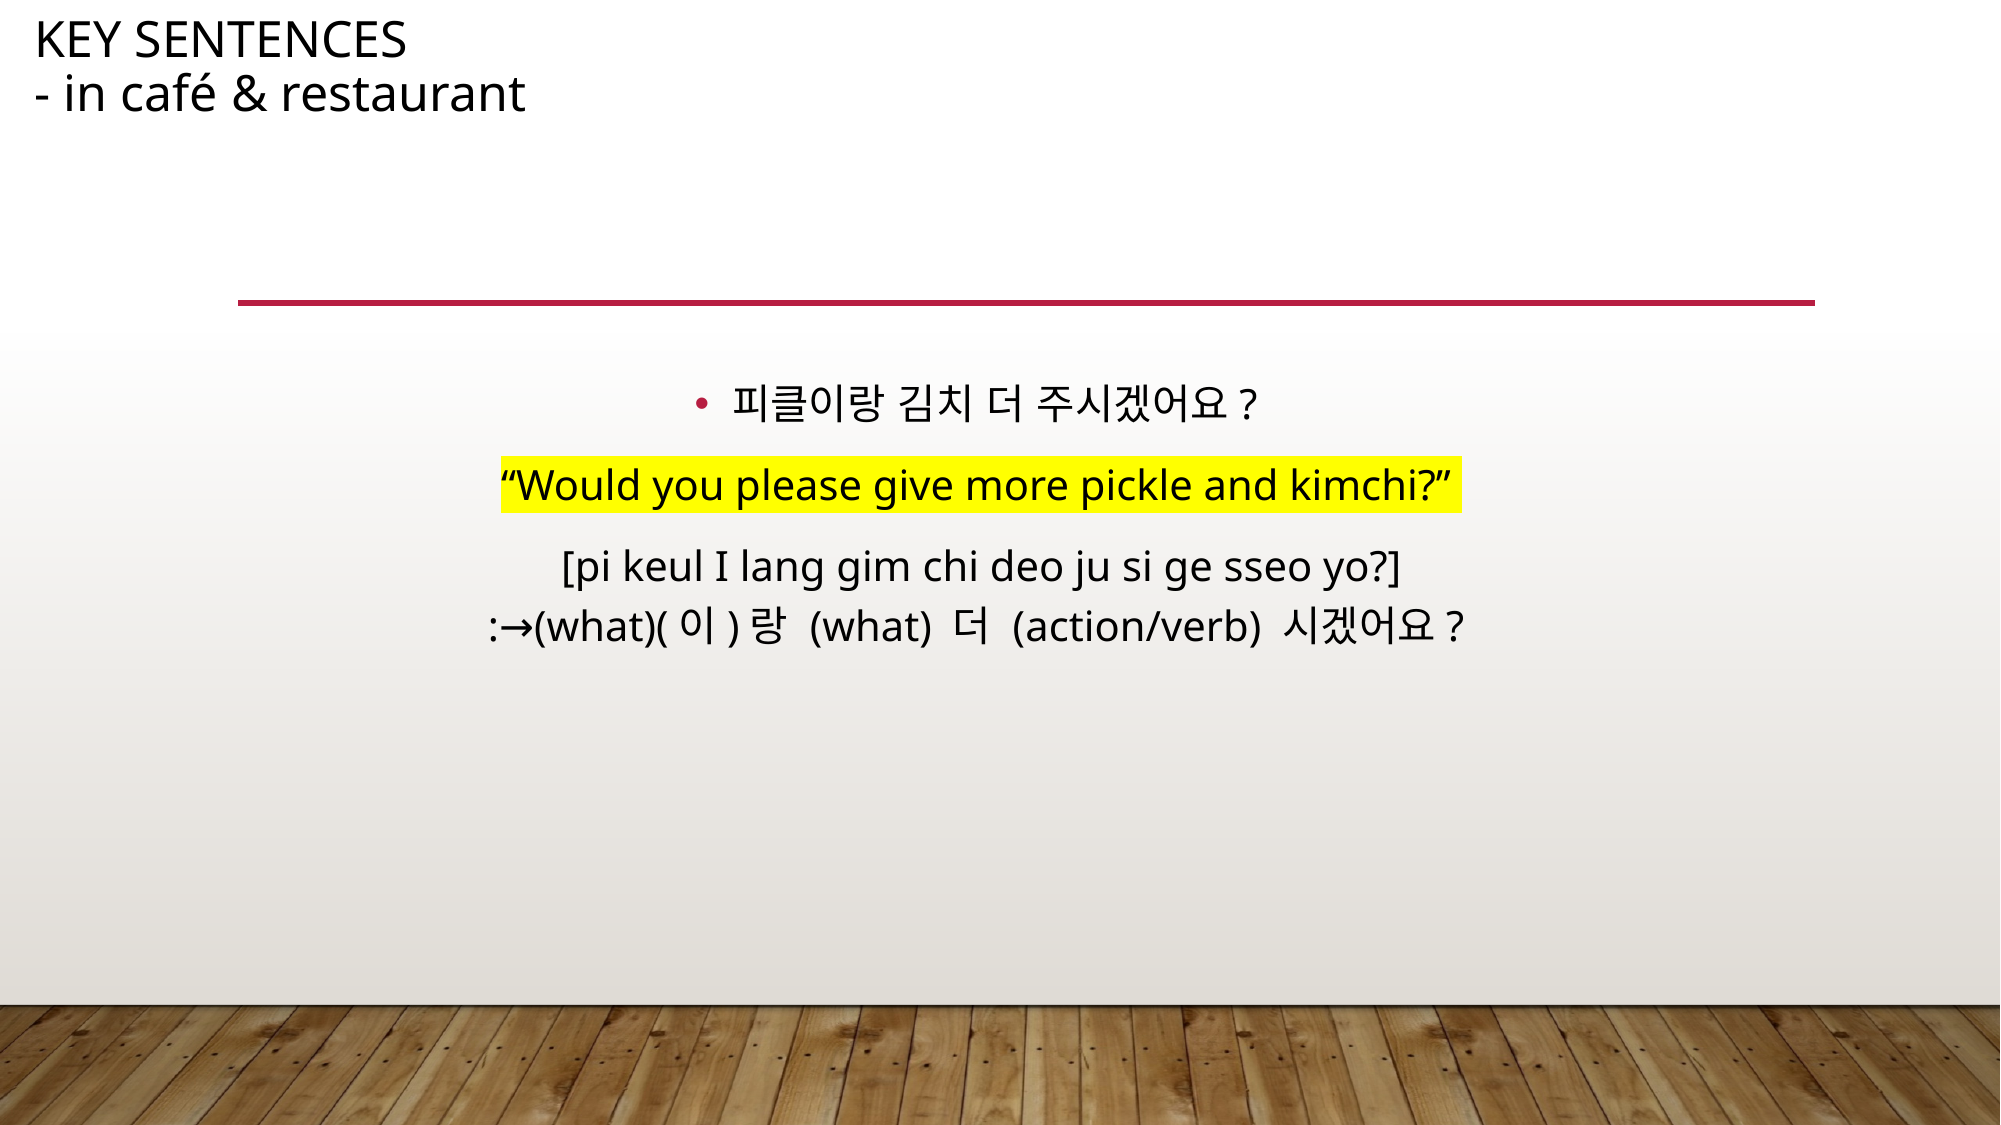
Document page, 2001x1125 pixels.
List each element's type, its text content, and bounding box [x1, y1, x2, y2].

text_box Key sentences - in café & restaurant [19, 6, 657, 136]
picture [0, 1005, 2000, 1125]
list 피클이랑 김치 더 주시겠어요? “Would you please give more pickle and kimchi?” [pi keul I lang gim chi deo ju si ge sseo yo?] :→(what)(이)랑 (what) 더 (action/verb) 시겠어요? [19, 14, 1944, 1085]
